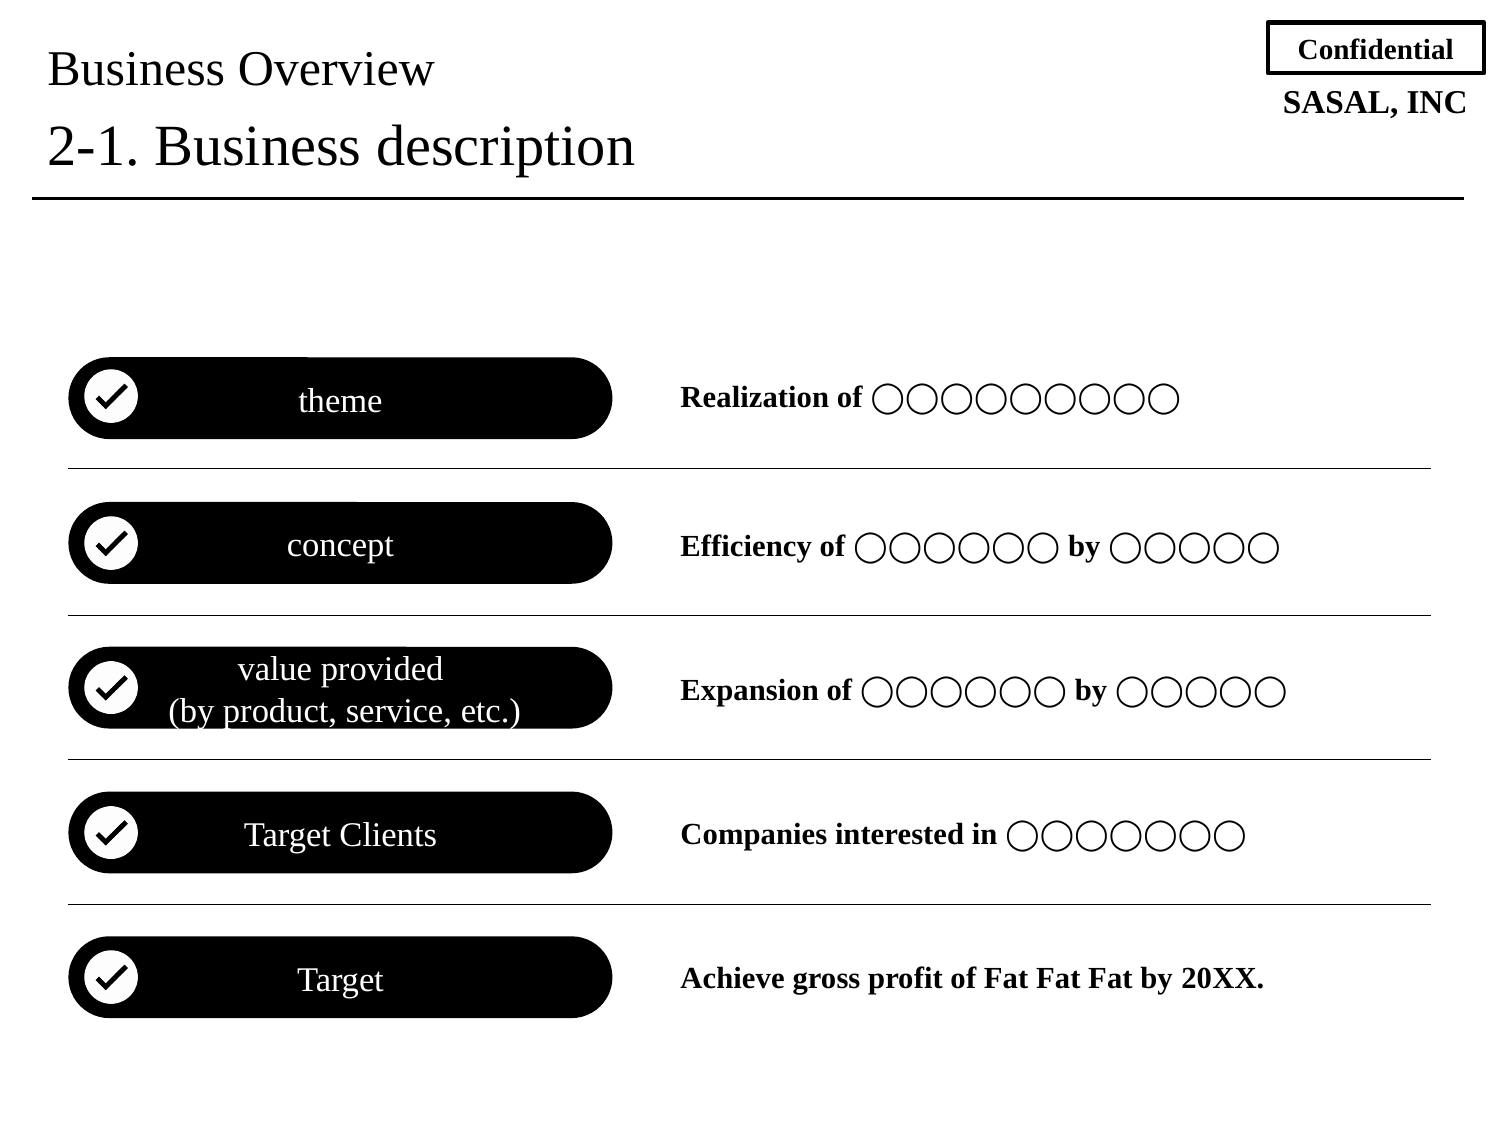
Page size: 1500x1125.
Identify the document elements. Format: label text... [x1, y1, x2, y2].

text_box value provided (by product, service, etc.) [87, 645, 614, 730]
text_box Realization of ◯◯◯◯◯◯◯◯◯ [675, 354, 1432, 437]
text_box Target [67, 958, 72, 997]
title Business Overview [32, 39, 1255, 99]
picture [77, 654, 145, 721]
text_box Expansion of ◯◯◯◯◯◯ by ◯◯◯◯◯ [675, 647, 1432, 729]
text_box theme [67, 379, 72, 418]
text_box Achieve gross profit of Fat Fat Fat by 20XX. [675, 935, 1432, 1018]
text_box Target Clients [86, 790, 614, 875]
picture [77, 943, 145, 1011]
picture [77, 362, 145, 430]
text_box concept [67, 523, 72, 563]
text_box concept [86, 500, 614, 585]
text_box Companies interested in ◯◯◯◯◯◯◯ [675, 791, 1432, 873]
list 2-1. Business description [32, 107, 1255, 185]
text_box Efficiency of ◯◯◯◯◯◯ by ◯◯◯◯◯ [675, 502, 1432, 585]
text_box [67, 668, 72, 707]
text_box Target [86, 935, 614, 1020]
picture [77, 509, 145, 577]
text_box theme [89, 356, 614, 441]
picture [77, 799, 145, 866]
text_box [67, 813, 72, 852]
